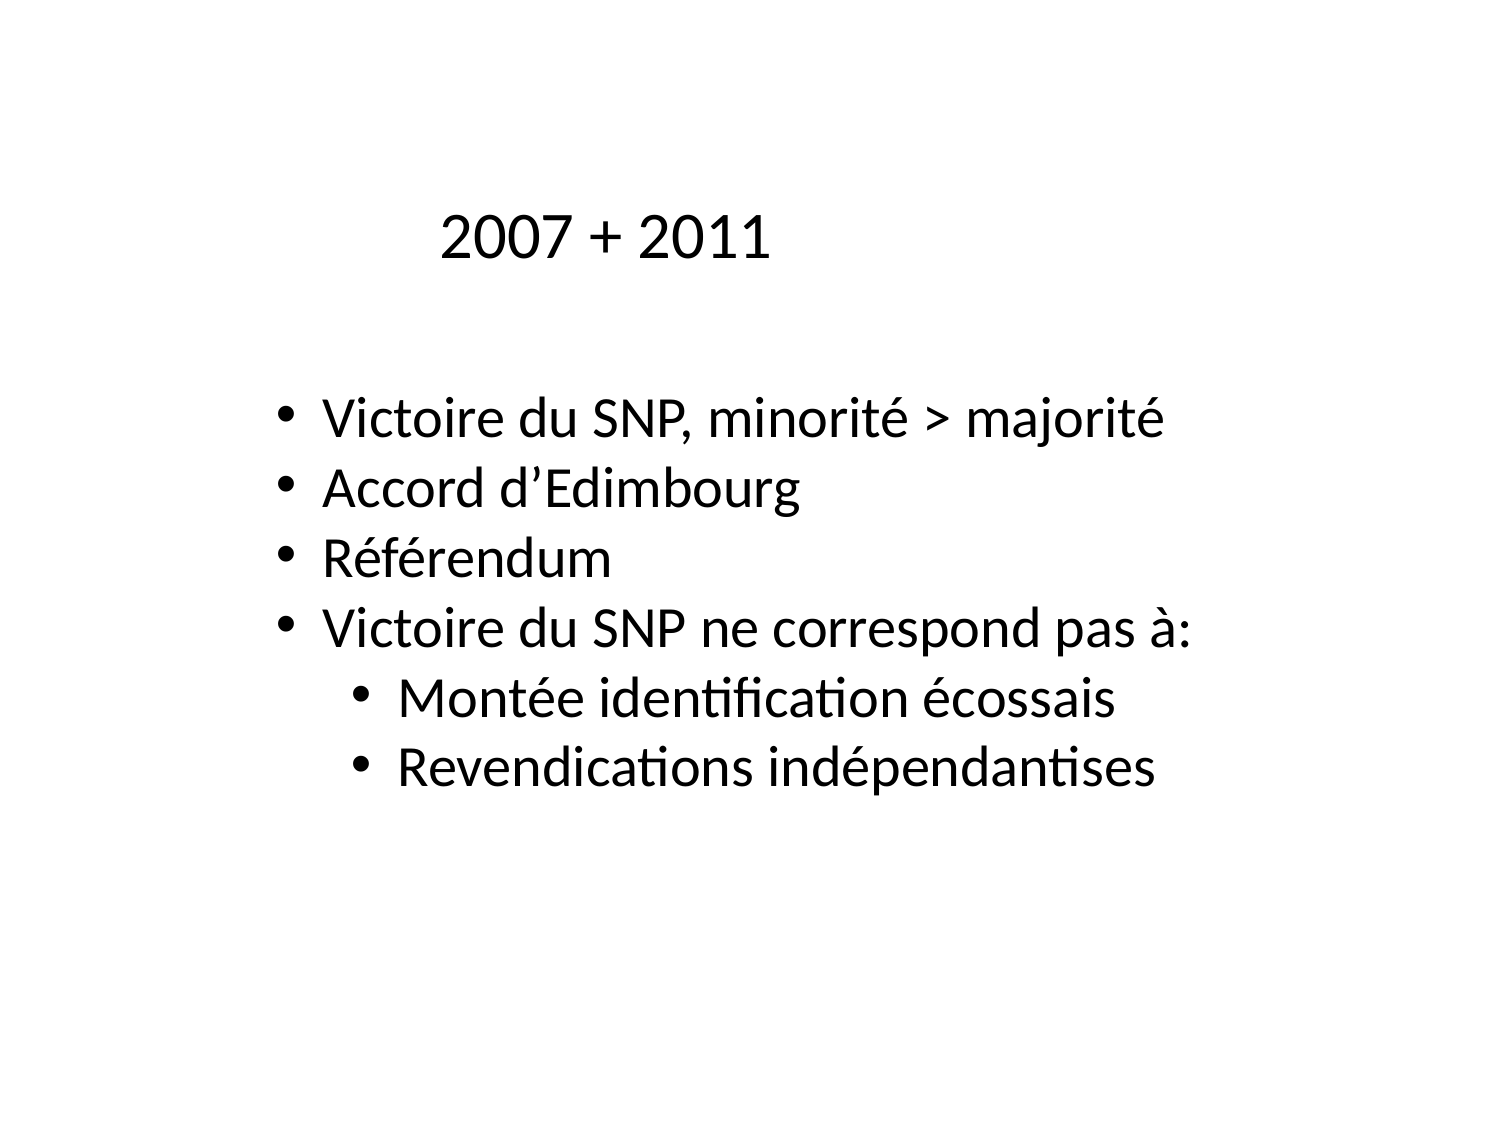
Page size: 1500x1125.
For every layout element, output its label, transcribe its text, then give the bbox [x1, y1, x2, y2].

text_box Victoire du SNP, minorité > majorité Accord d’Edimbourg Référendum Victoire du SNP ne correspond pas à: Montée identification écossais Revendications indépendantises [261, 371, 1208, 876]
text_box 2007 + 2011 [424, 184, 788, 279]
